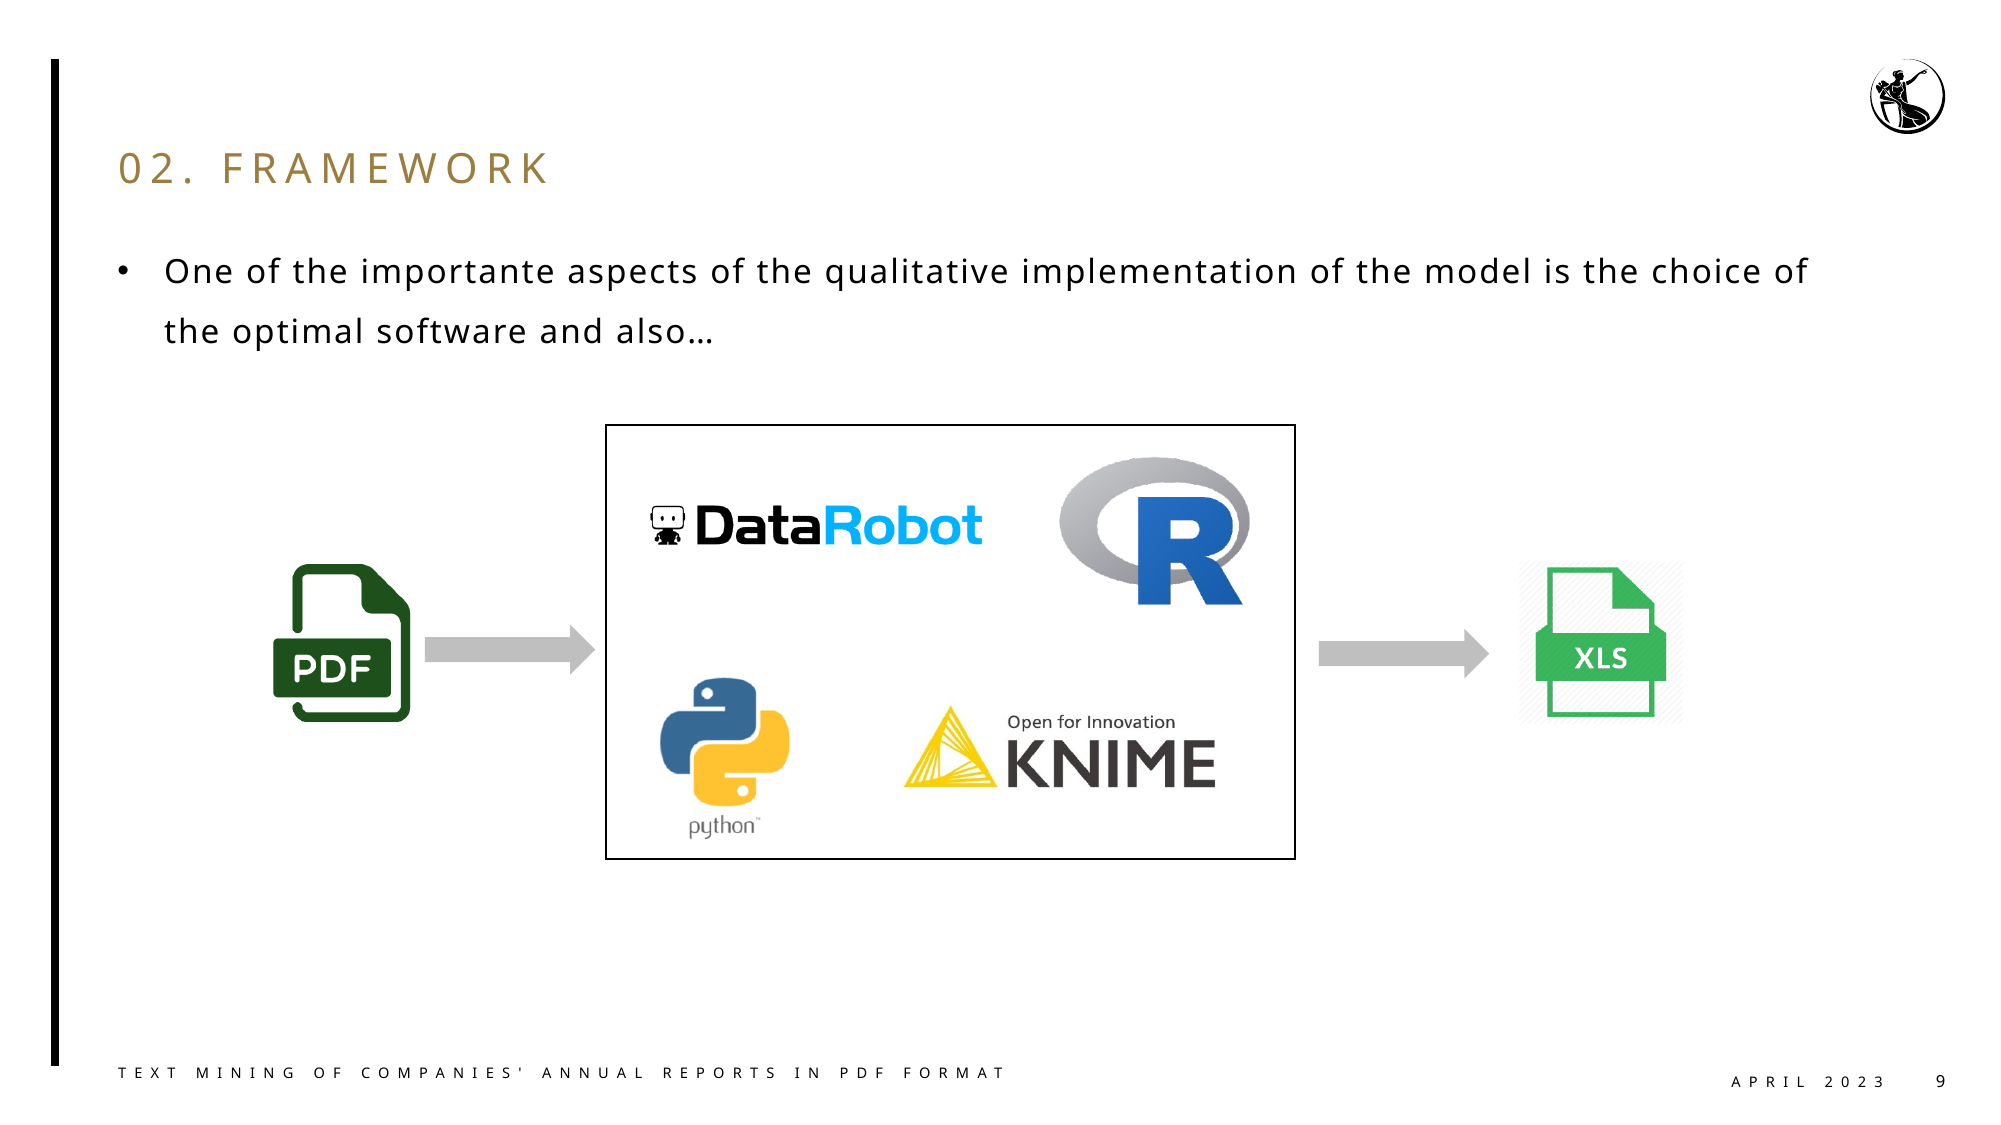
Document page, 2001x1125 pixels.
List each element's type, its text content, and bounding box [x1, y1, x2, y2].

picture [893, 659, 1225, 833]
title 02. framework [118, 118, 1824, 230]
list One of the importante aspects of the qualitative implementation of the model is the choice of the optimal software and also… [117, 230, 1882, 1032]
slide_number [1646, 1067, 1883, 1097]
picture [635, 673, 813, 843]
picture [975, 522, 982, 538]
picture [650, 414, 982, 636]
picture [1059, 456, 1250, 605]
text_box [605, 424, 1296, 860]
picture [270, 564, 413, 723]
footer Text mining of companies' annual reports in PDF format [118, 1067, 1241, 1097]
picture [1517, 559, 1684, 726]
